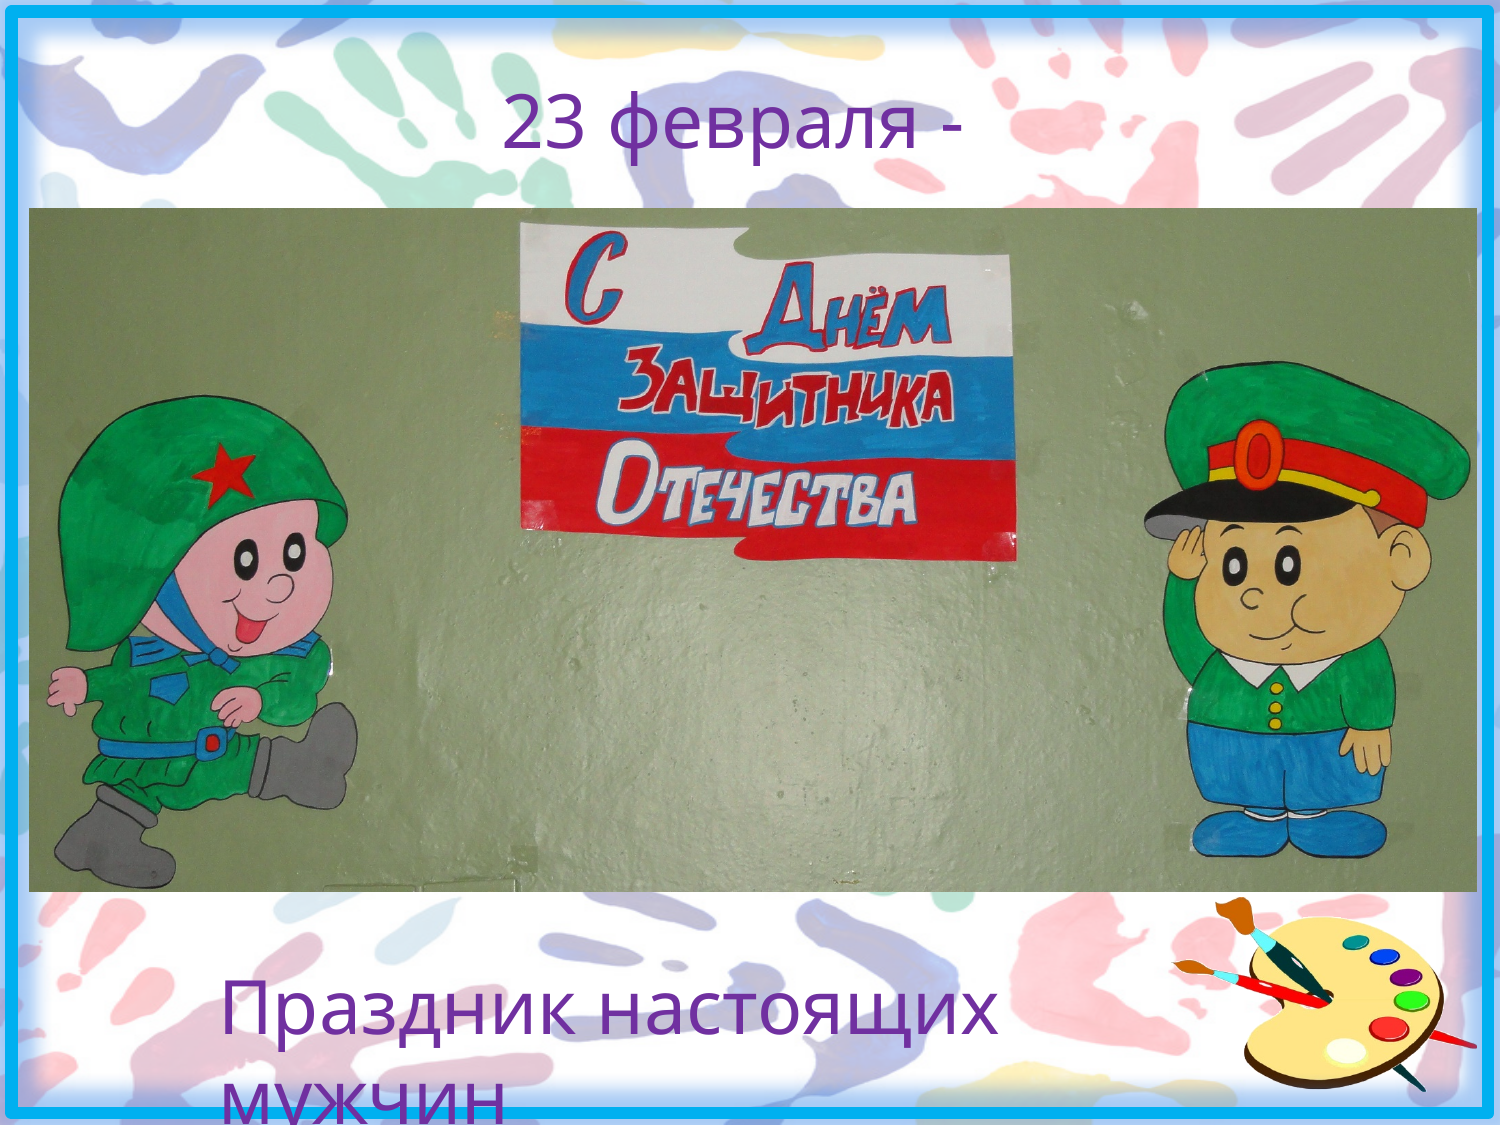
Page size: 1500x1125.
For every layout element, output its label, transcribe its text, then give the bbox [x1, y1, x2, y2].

text_box 23 февраля - [487, 66, 1019, 172]
text_box Праздник настоящих мужчин [203, 952, 1303, 1125]
picture [29, 207, 1477, 893]
picture [1171, 897, 1476, 1092]
